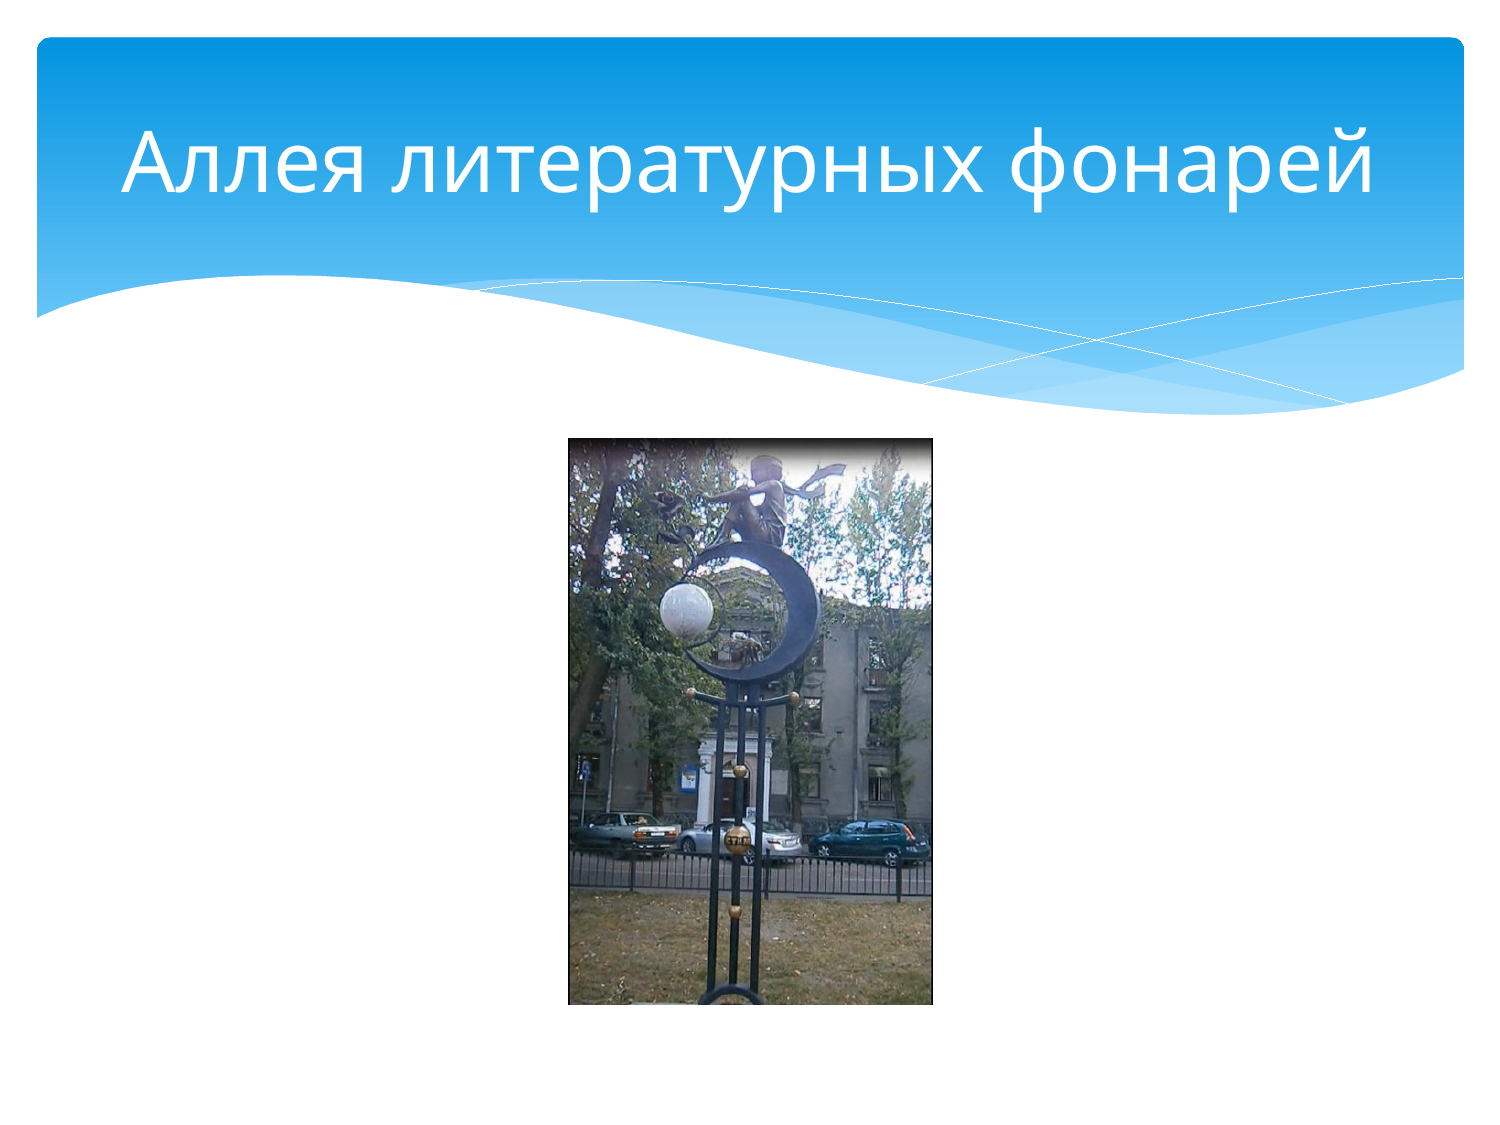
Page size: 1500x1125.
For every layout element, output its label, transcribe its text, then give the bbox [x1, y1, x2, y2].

title Аллея литературных фонарей [75, 55, 1425, 261]
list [568, 438, 933, 1006]
